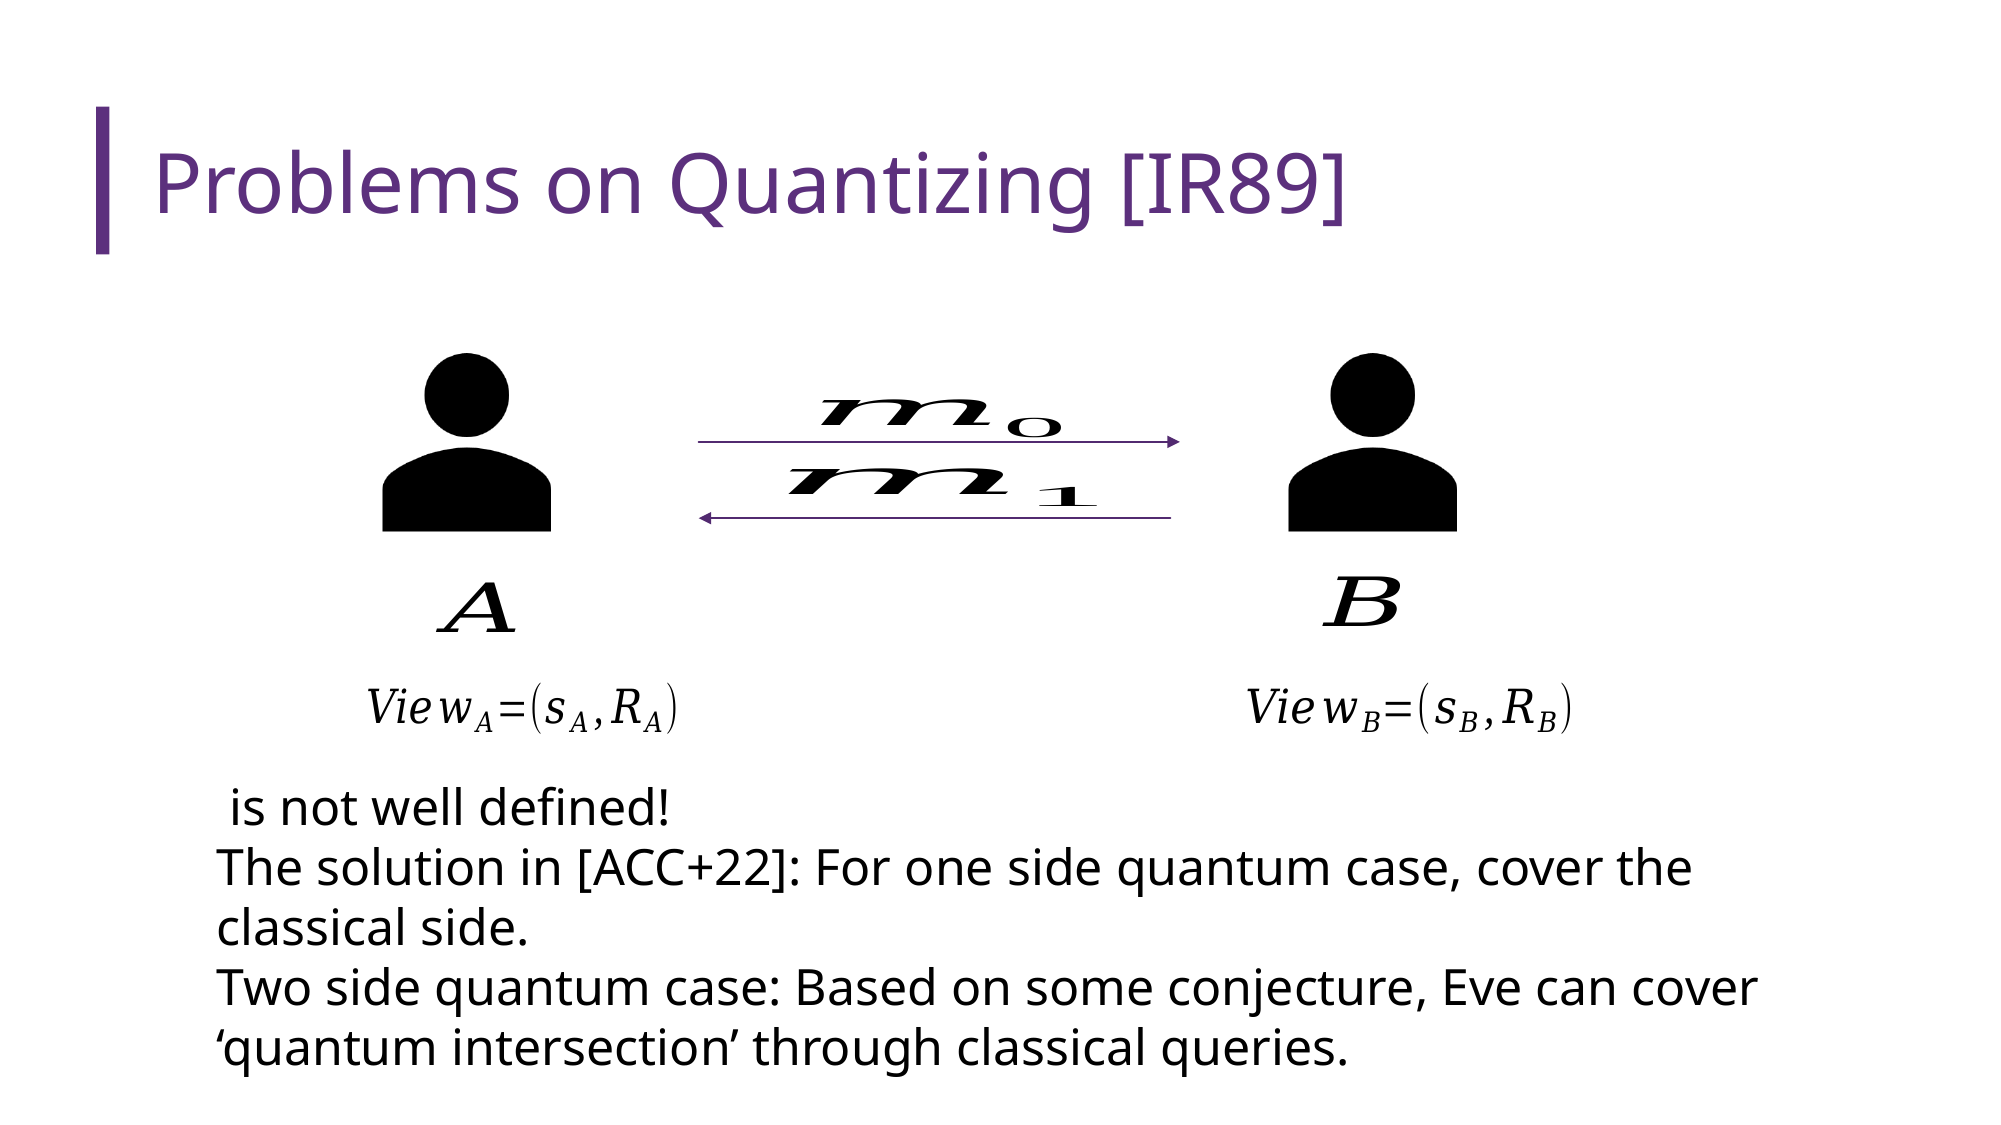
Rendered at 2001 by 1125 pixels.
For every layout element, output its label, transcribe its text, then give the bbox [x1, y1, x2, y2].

picture [339, 315, 593, 569]
picture [1246, 315, 1499, 569]
title Problems on Quantizing [IR89] [137, 97, 1863, 264]
